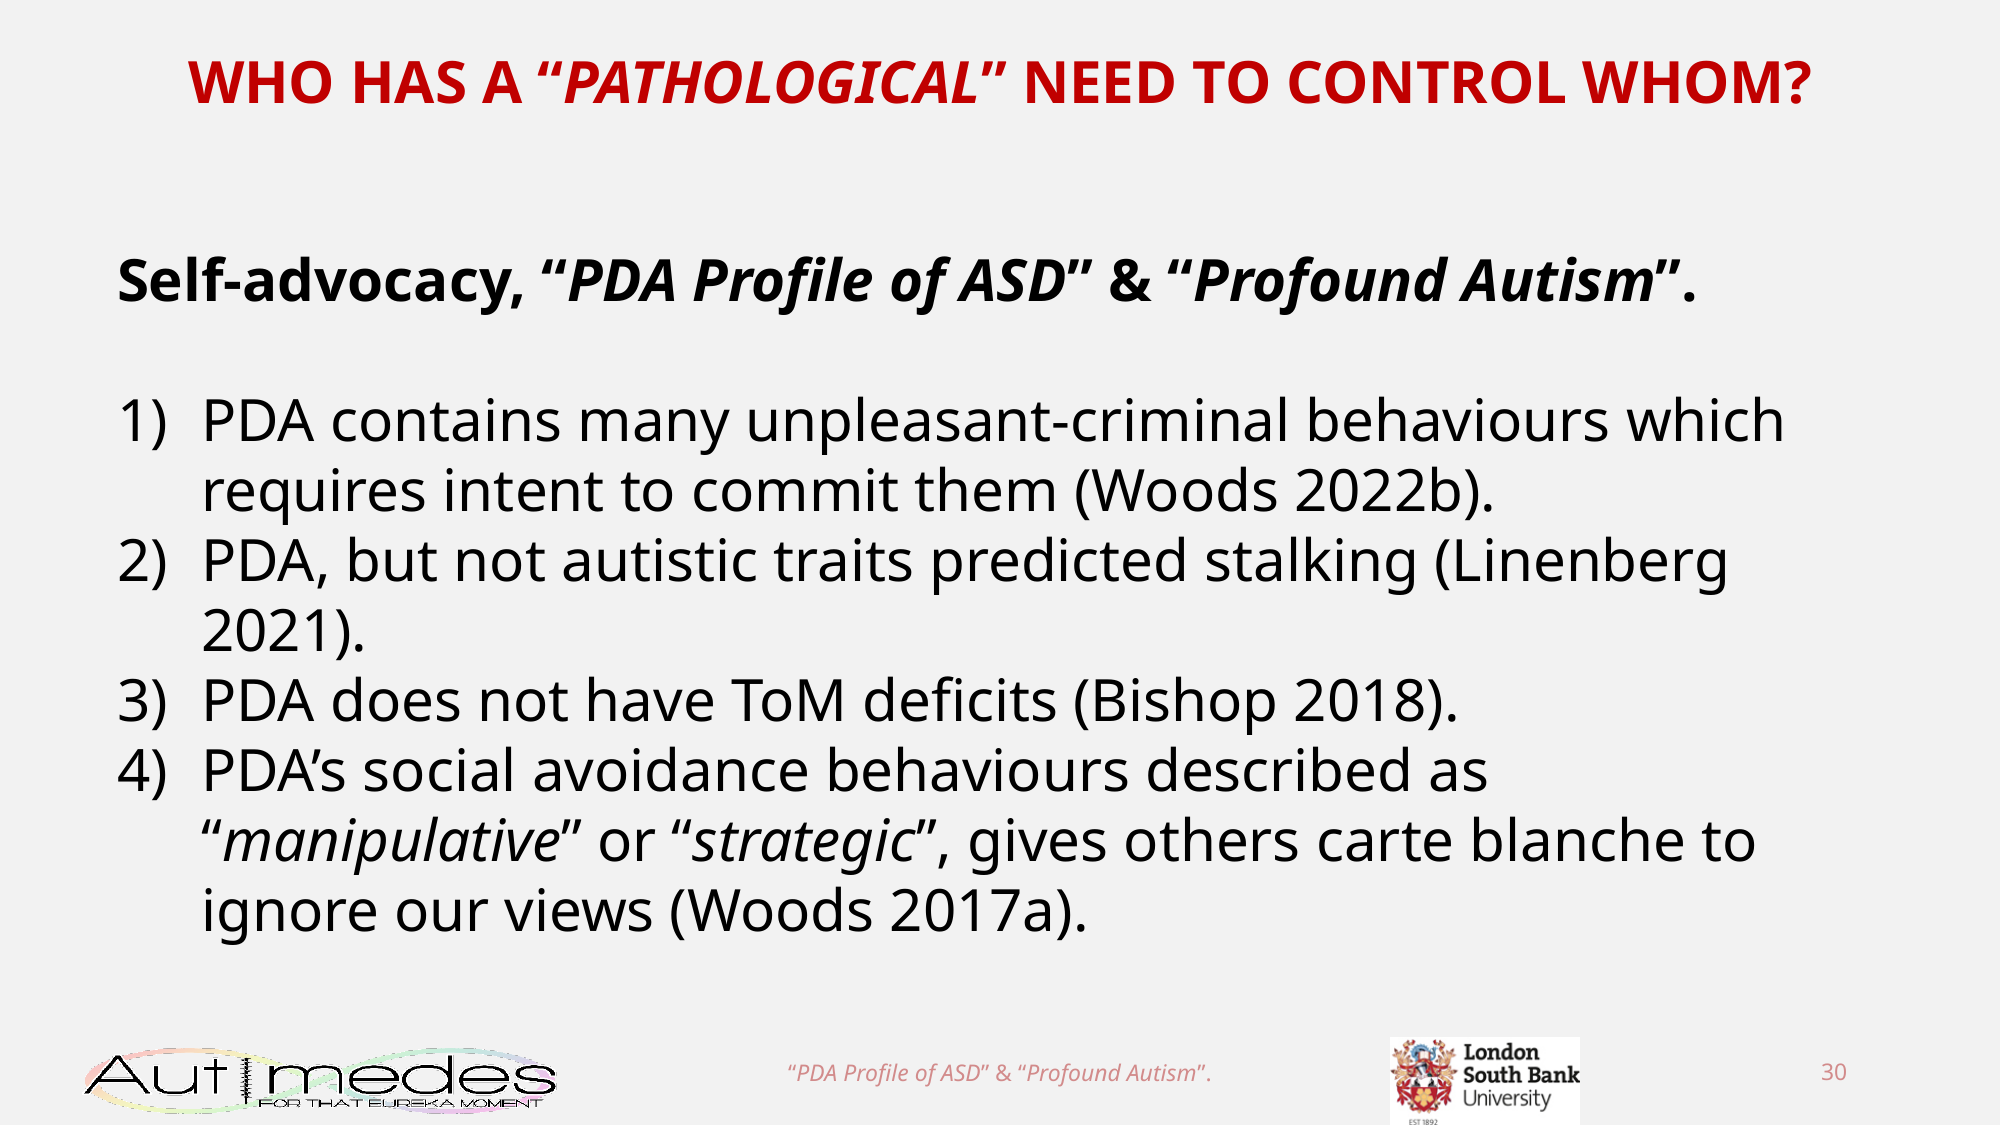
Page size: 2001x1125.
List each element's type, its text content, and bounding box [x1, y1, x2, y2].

picture [71, 1042, 567, 1120]
text_box WHO HAS A “PATHOLOGICAL” NEED TO CONTROL WHOM? [102, 37, 1899, 123]
slide_number 30 [1412, 1042, 1863, 1103]
footer “PDA Profile of ASD” & “Profound Autism”. [662, 1042, 1338, 1103]
picture [1390, 1037, 1580, 1125]
text_box Self-advocacy, “PDA Profile of ASD” & “Profound Autism”. PDA contains many unpleasant-criminal behaviours which requires intent to commit them (Woods 2022b). PDA, but not autistic traits predicted stalking (Linenberg 2021). PDA does not have ToM deficits (Bishop 2018). PDA’s social avoidance behaviours described as “manipulative” or “strategic”, gives others carte blanche to ignore our views (Woods 2017a). [102, 235, 1898, 951]
